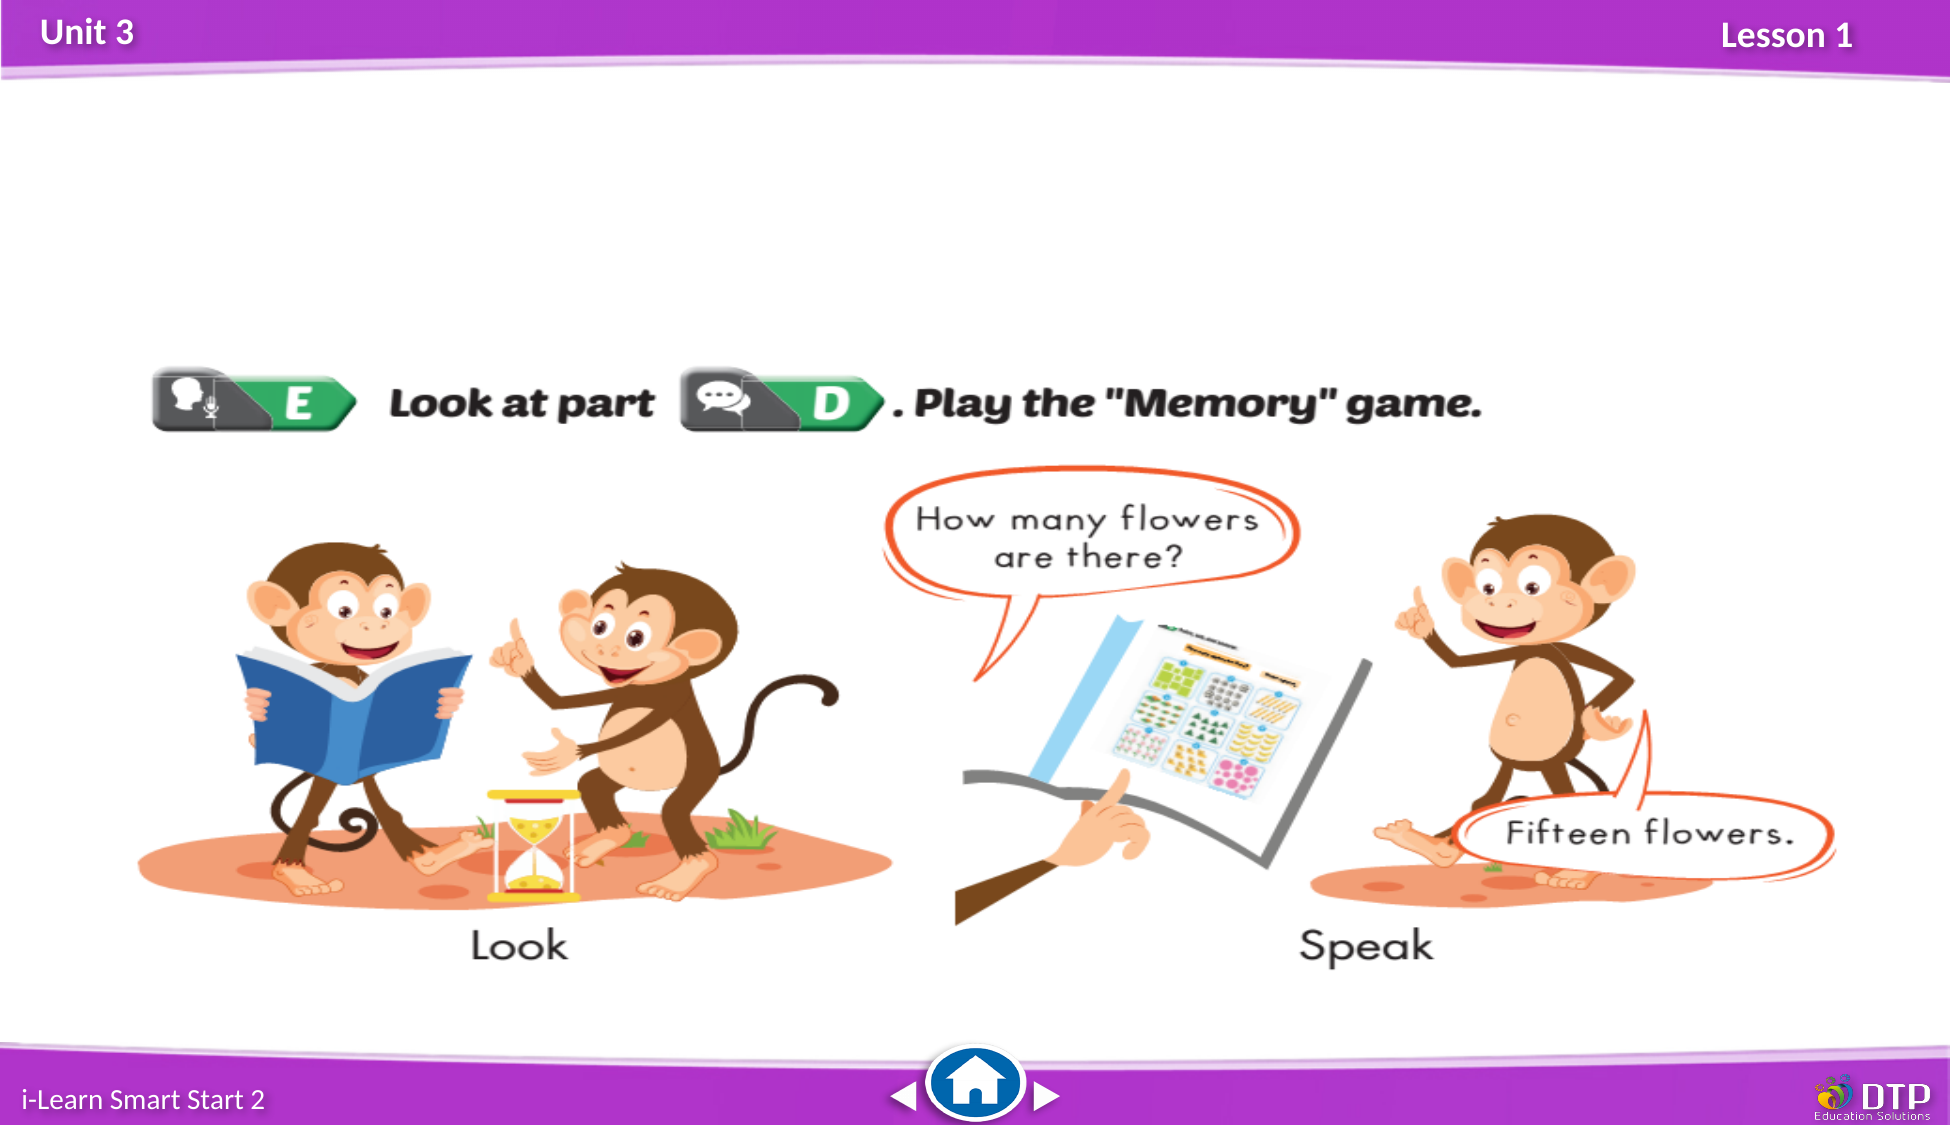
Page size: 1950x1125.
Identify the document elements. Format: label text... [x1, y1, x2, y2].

picture [0, 1037, 1950, 1125]
picture [112, 356, 1850, 971]
text_box Lesson 1 [1706, 2, 1950, 63]
picture [2, 0, 1949, 82]
